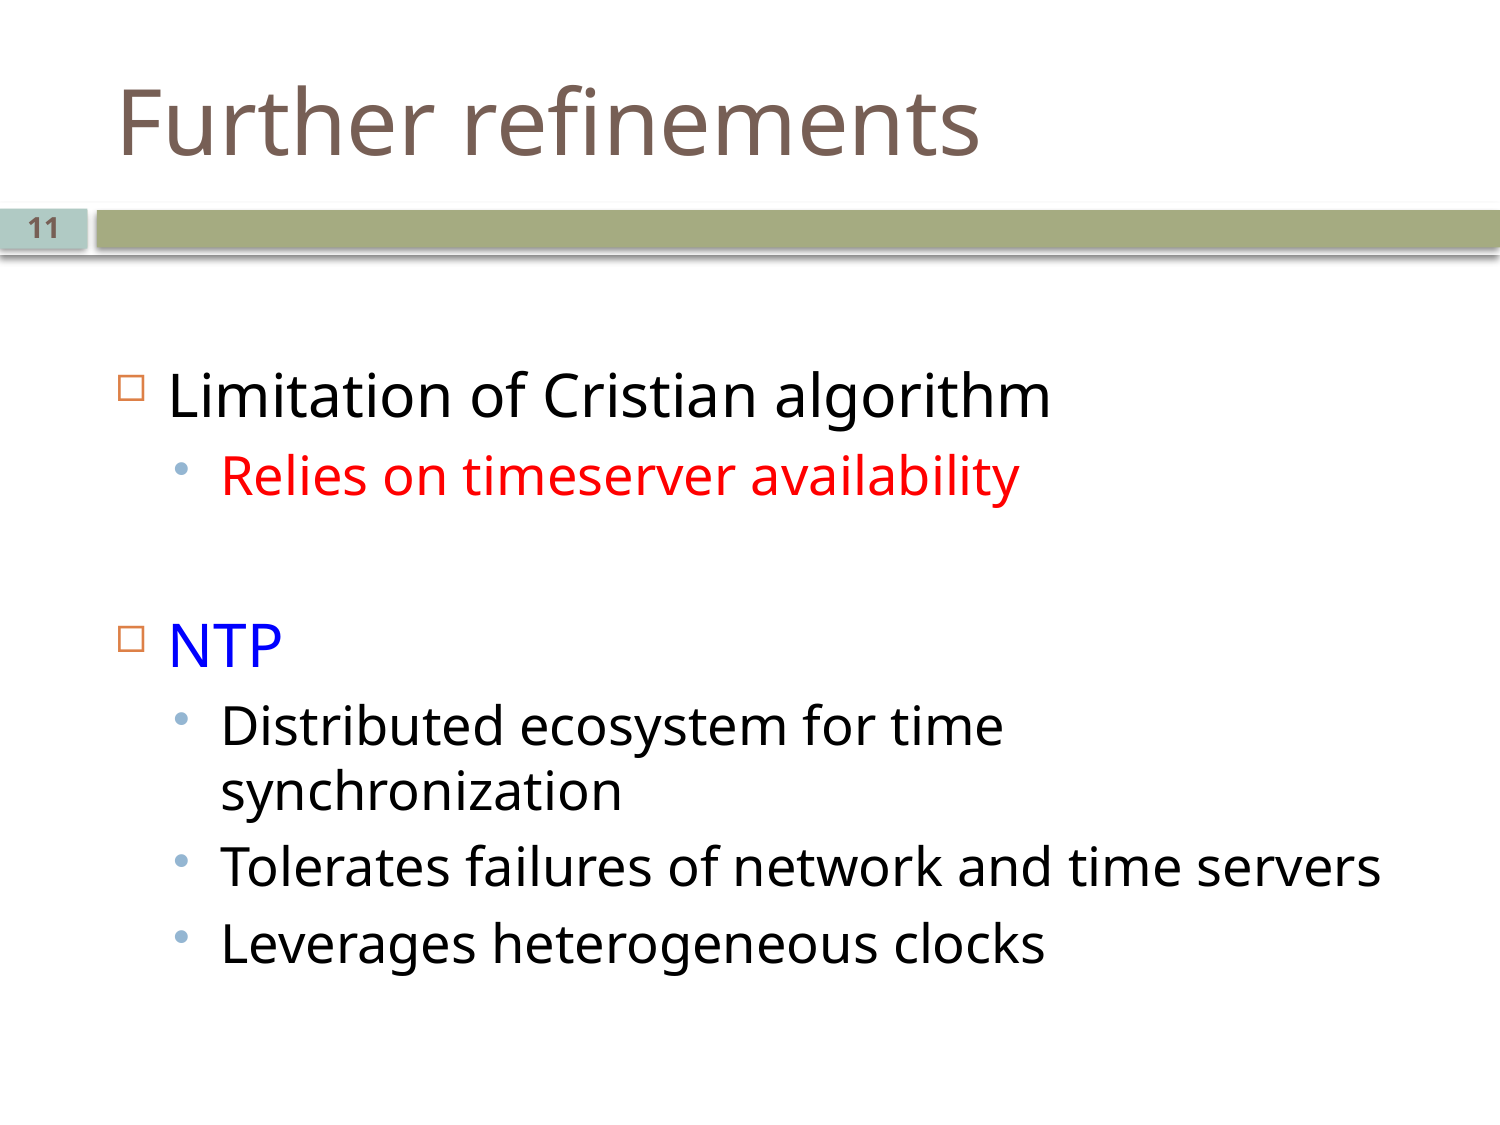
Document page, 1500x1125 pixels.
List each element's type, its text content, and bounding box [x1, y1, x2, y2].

title Further refinements [100, 37, 1438, 200]
list Limitation of Cristian algorithm Relies on timeserver availability NTP Distributed ecosystem for time synchronization Tolerates failures of network and time servers Leverages heterogeneous clocks [100, 262, 1438, 1000]
slide_number 11 [0, 208, 88, 249]
